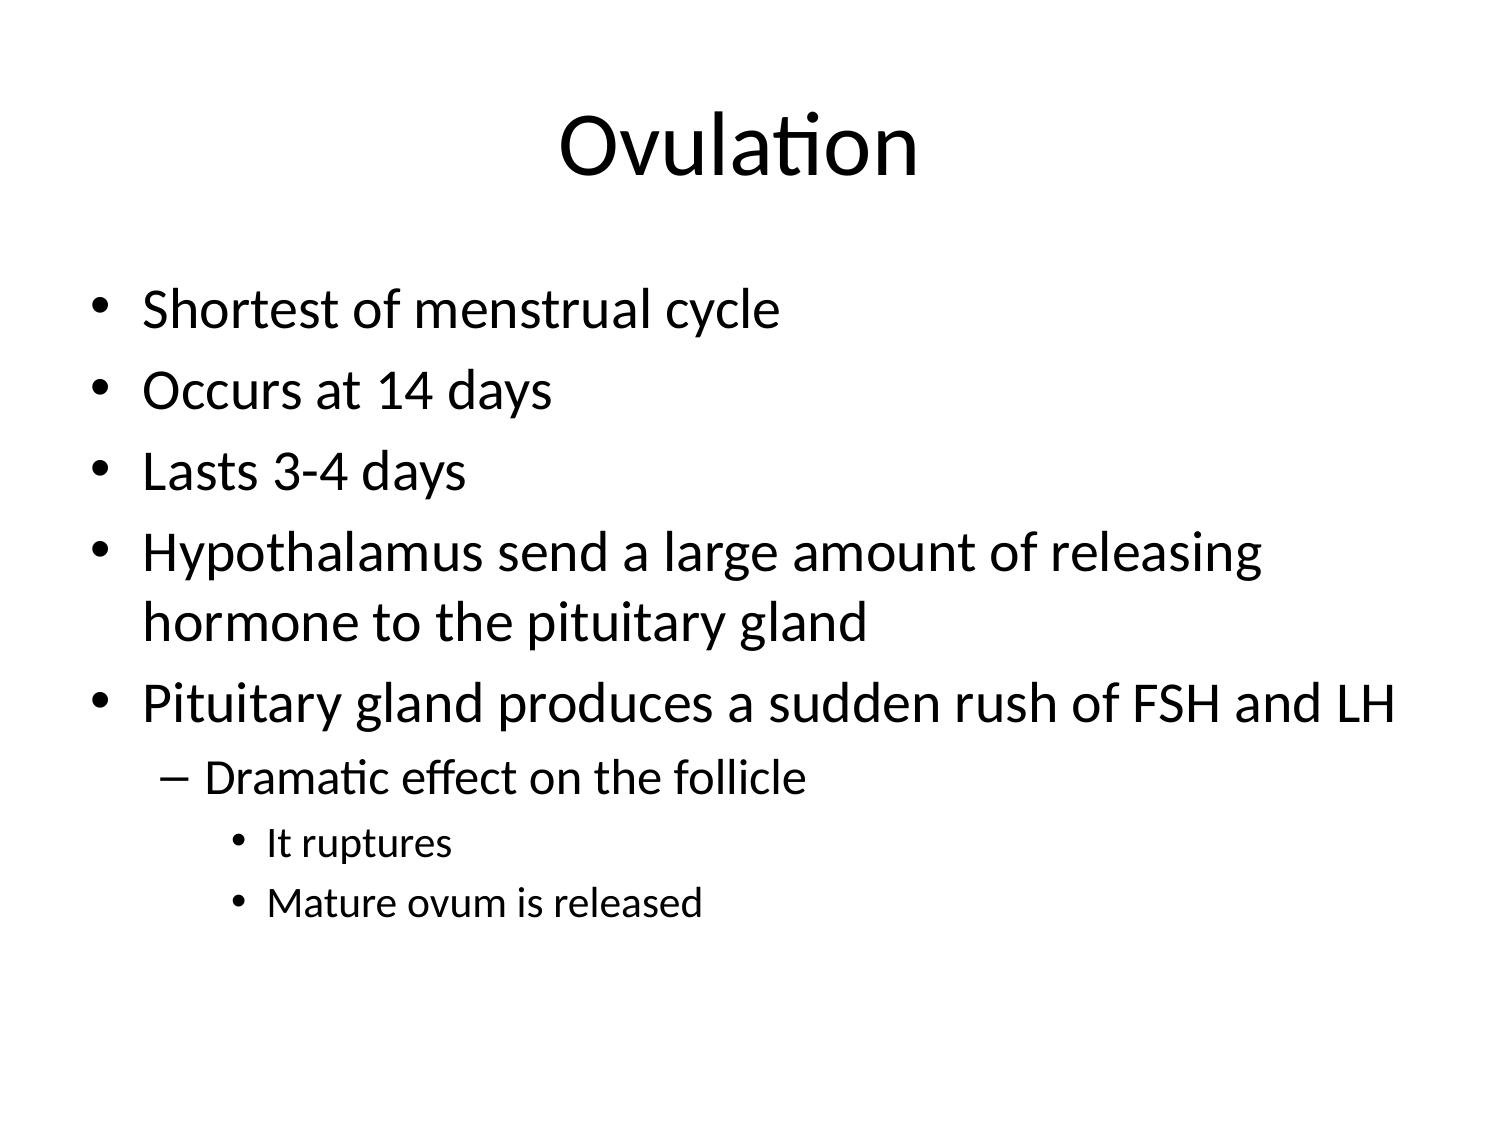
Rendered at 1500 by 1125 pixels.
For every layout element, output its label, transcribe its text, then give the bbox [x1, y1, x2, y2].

title Ovulation [75, 45, 1425, 233]
list Shortest of menstrual cycle Occurs at 14 days Lasts 3-4 days Hypothalamus send a large amount of releasing hormone to the pituitary gland Pituitary gland produces a sudden rush of FSH and LH Dramatic effect on the follicle It ruptures Mature ovum is released [75, 262, 1425, 1005]
